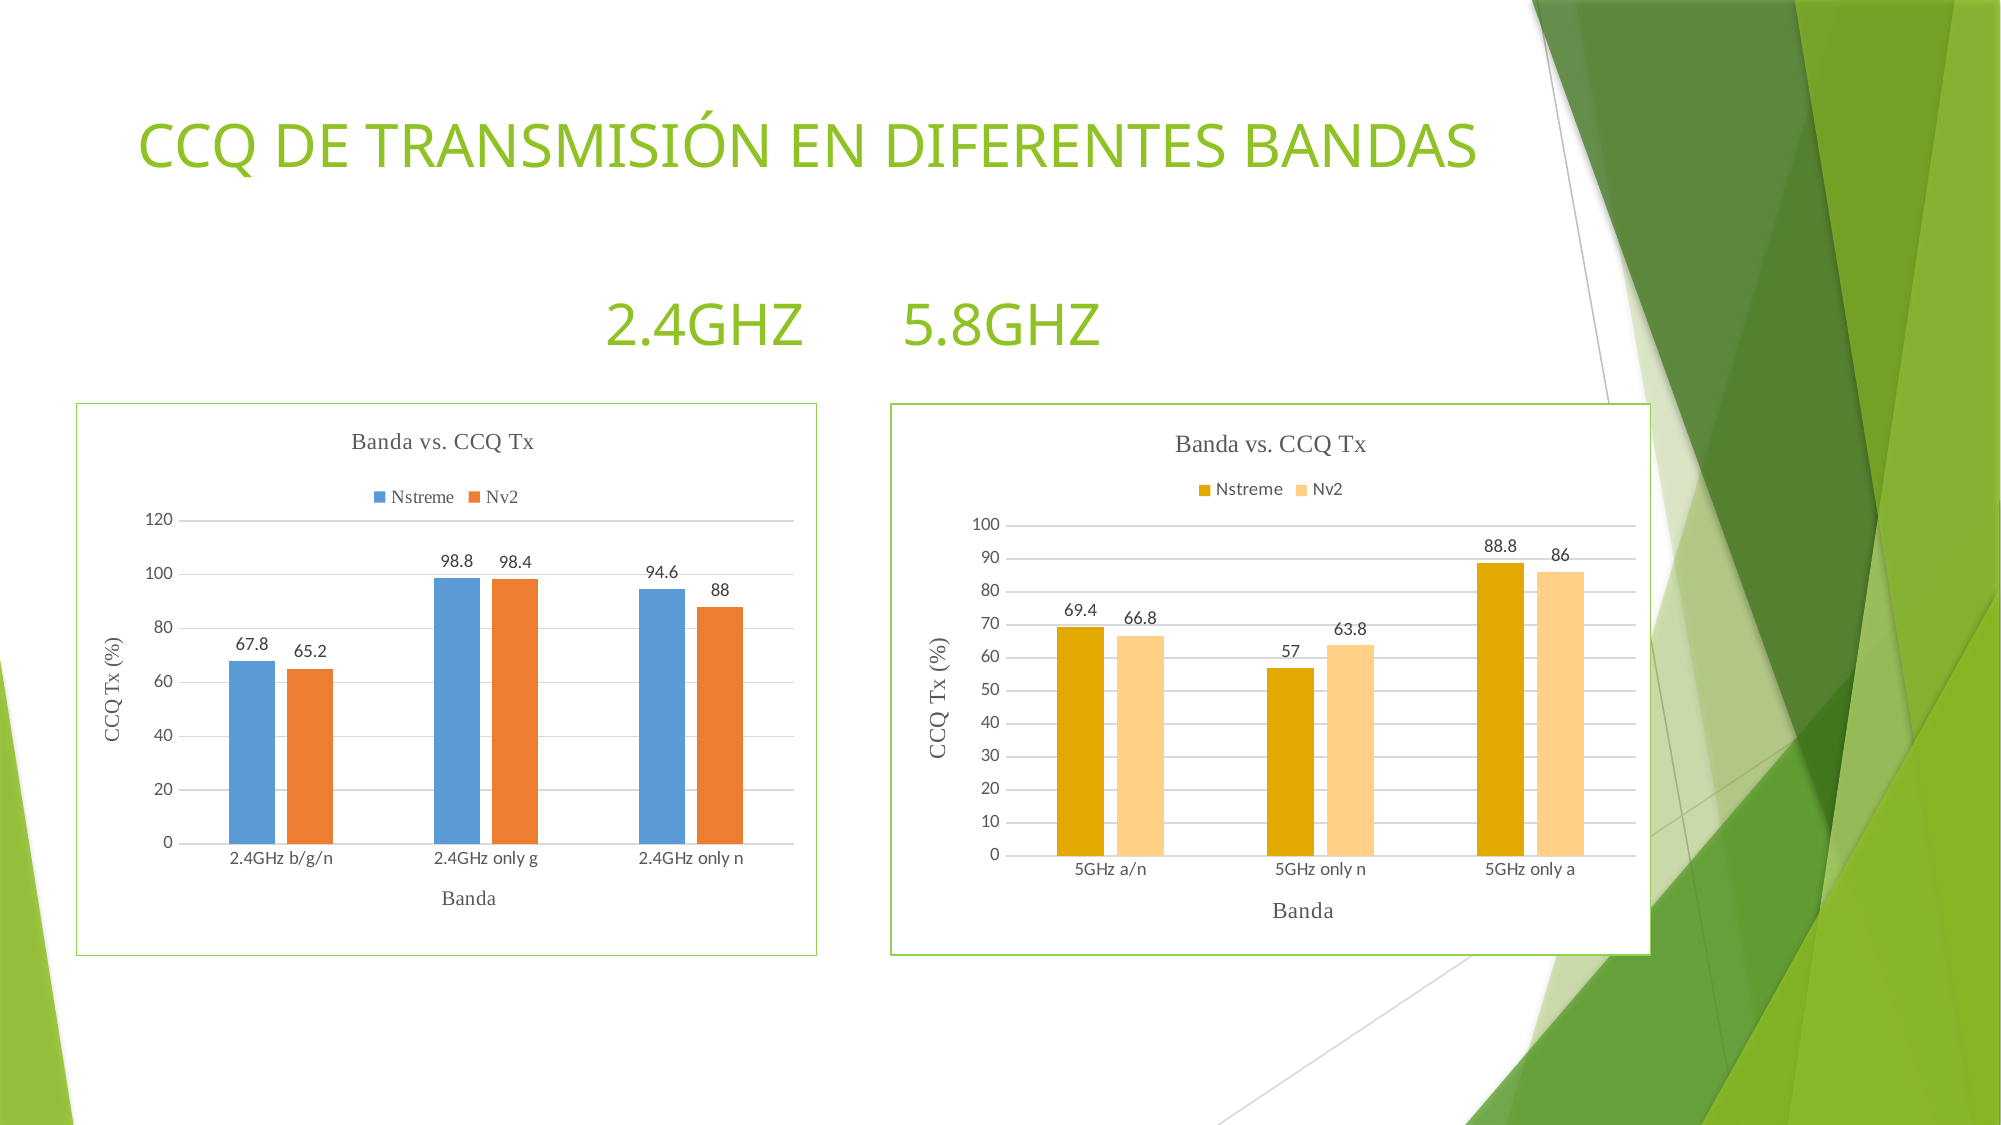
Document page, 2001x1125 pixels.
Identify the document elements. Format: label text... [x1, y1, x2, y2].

title CCQ DE TRANSMISIÓN EN DIFERENTES BANDAS [111, 99, 1522, 231]
chart [76, 402, 817, 957]
chart [889, 402, 1652, 957]
text_box 2.4GHZ 5.8GHZ [148, 280, 1559, 435]
